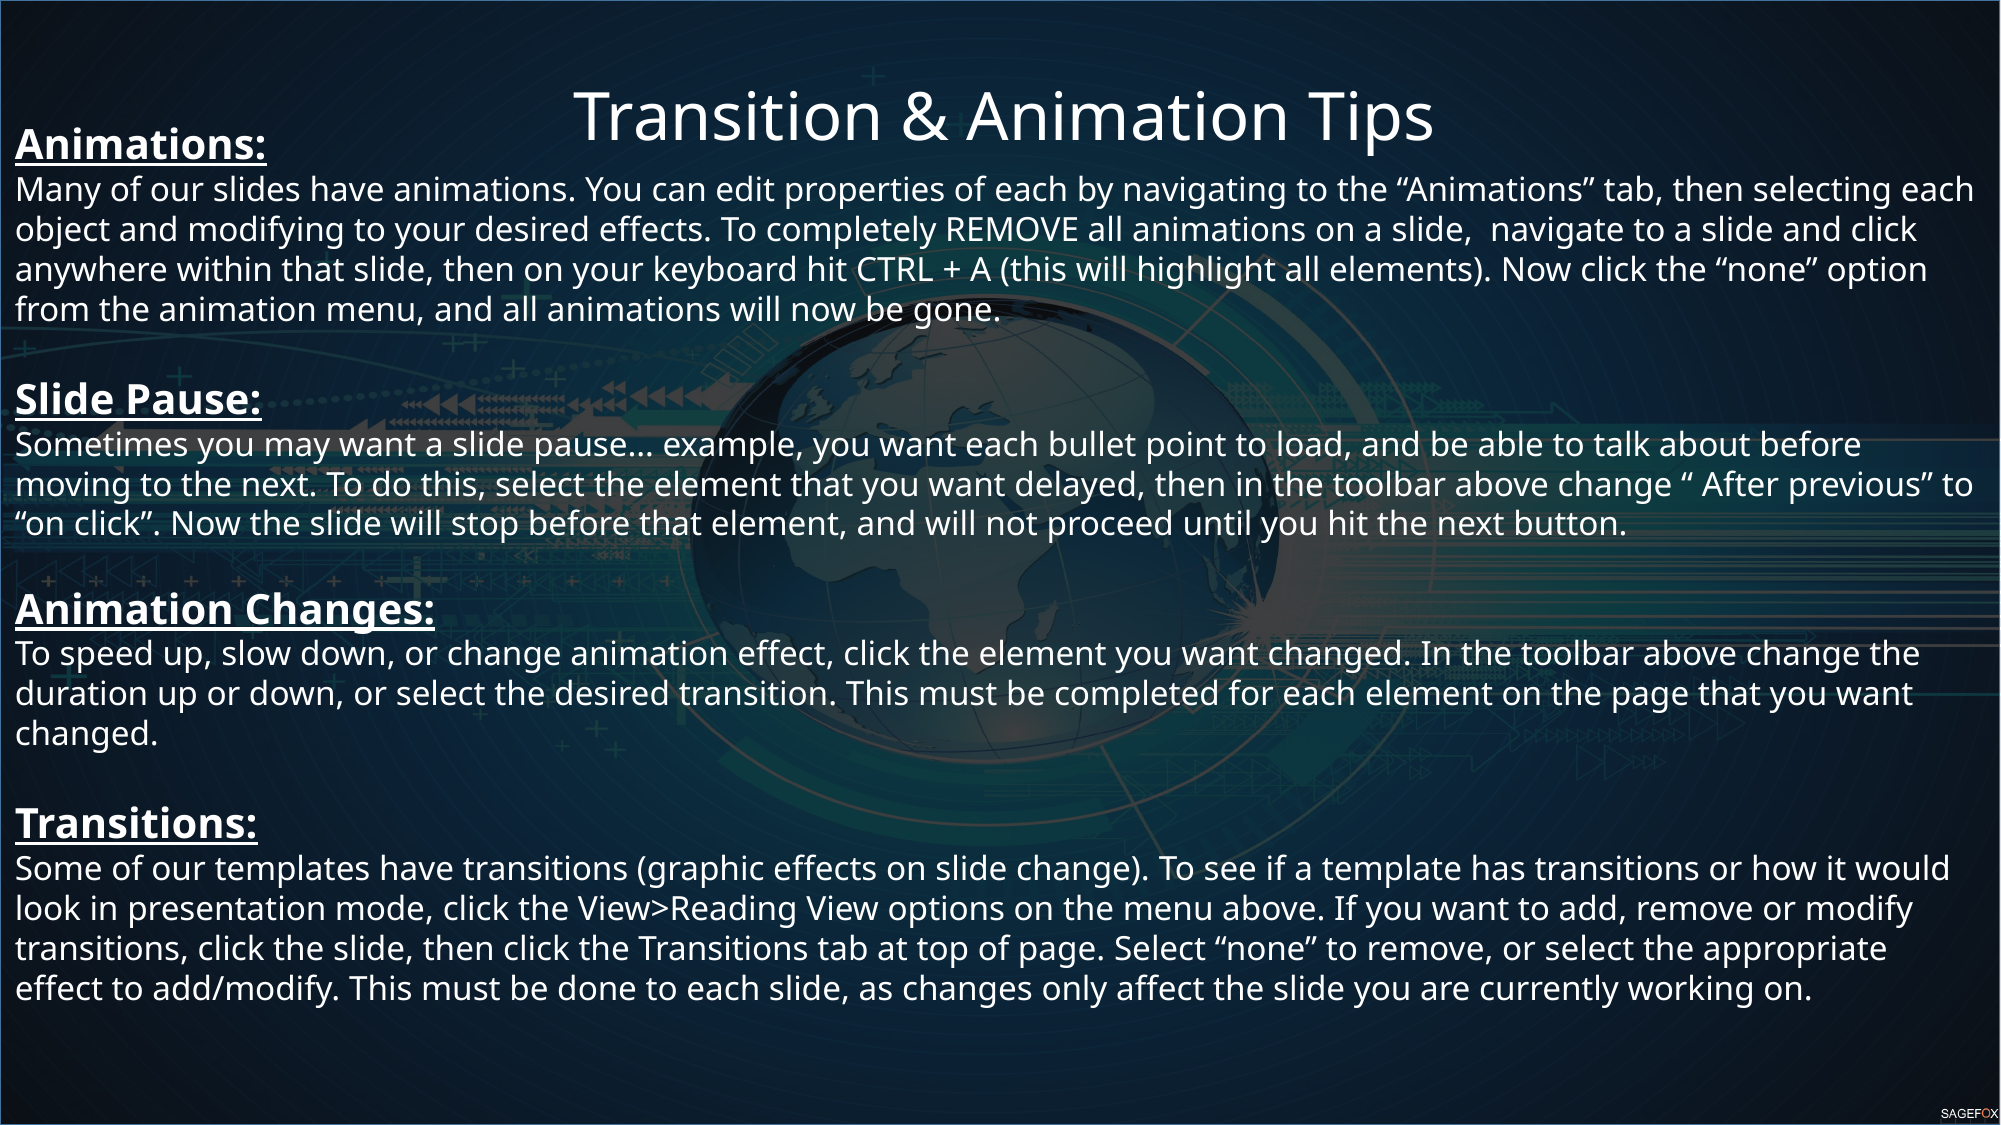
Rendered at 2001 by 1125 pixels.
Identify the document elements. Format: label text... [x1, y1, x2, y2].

title Transition & Animation Tips [477, 59, 1532, 177]
text_box Animations: Many of our slides have animations. You can edit properties of each by navigating to the “Animations” tab, then selecting each object and modifying to your desired effects. To completely REMOVE all animations on a slide, navigate to a slide and click anywhere within that slide, then on your keyboard hit CTRL + A (this will highlight all elements). Now click the “none” option from the animation menu, and all animations will now be gone. Slide Pause: Sometimes you may want a slide pause… example, you want each bullet point to load, and be able to talk about before moving to the next. To do this, select the element that you want delayed, then in the toolbar above change “ After previous” to “on click”. Now the slide will stop before that element, and will not proceed until you hit the next button. Animation Changes: To speed up, slow down, or change animation effect, click the element you want changed. In the toolbar above change the duration up or down, or select the desired transition. This must be completed for each element on the page that you want changed. Transitions: Some of our templates have transitions (graphic effects on slide change). To see if a template has transitions or how it would look in presentation mode, click the View>Reading View options on the menu above. If you want to add, remove or modify transitions, click the slide, then click the Transitions tab at top of page. Select “none” to remove, or select the appropriate effect to add/modify. This must be done to each slide, as changes only affect the slide you are currently working on. [0, 0, 2000, 1125]
